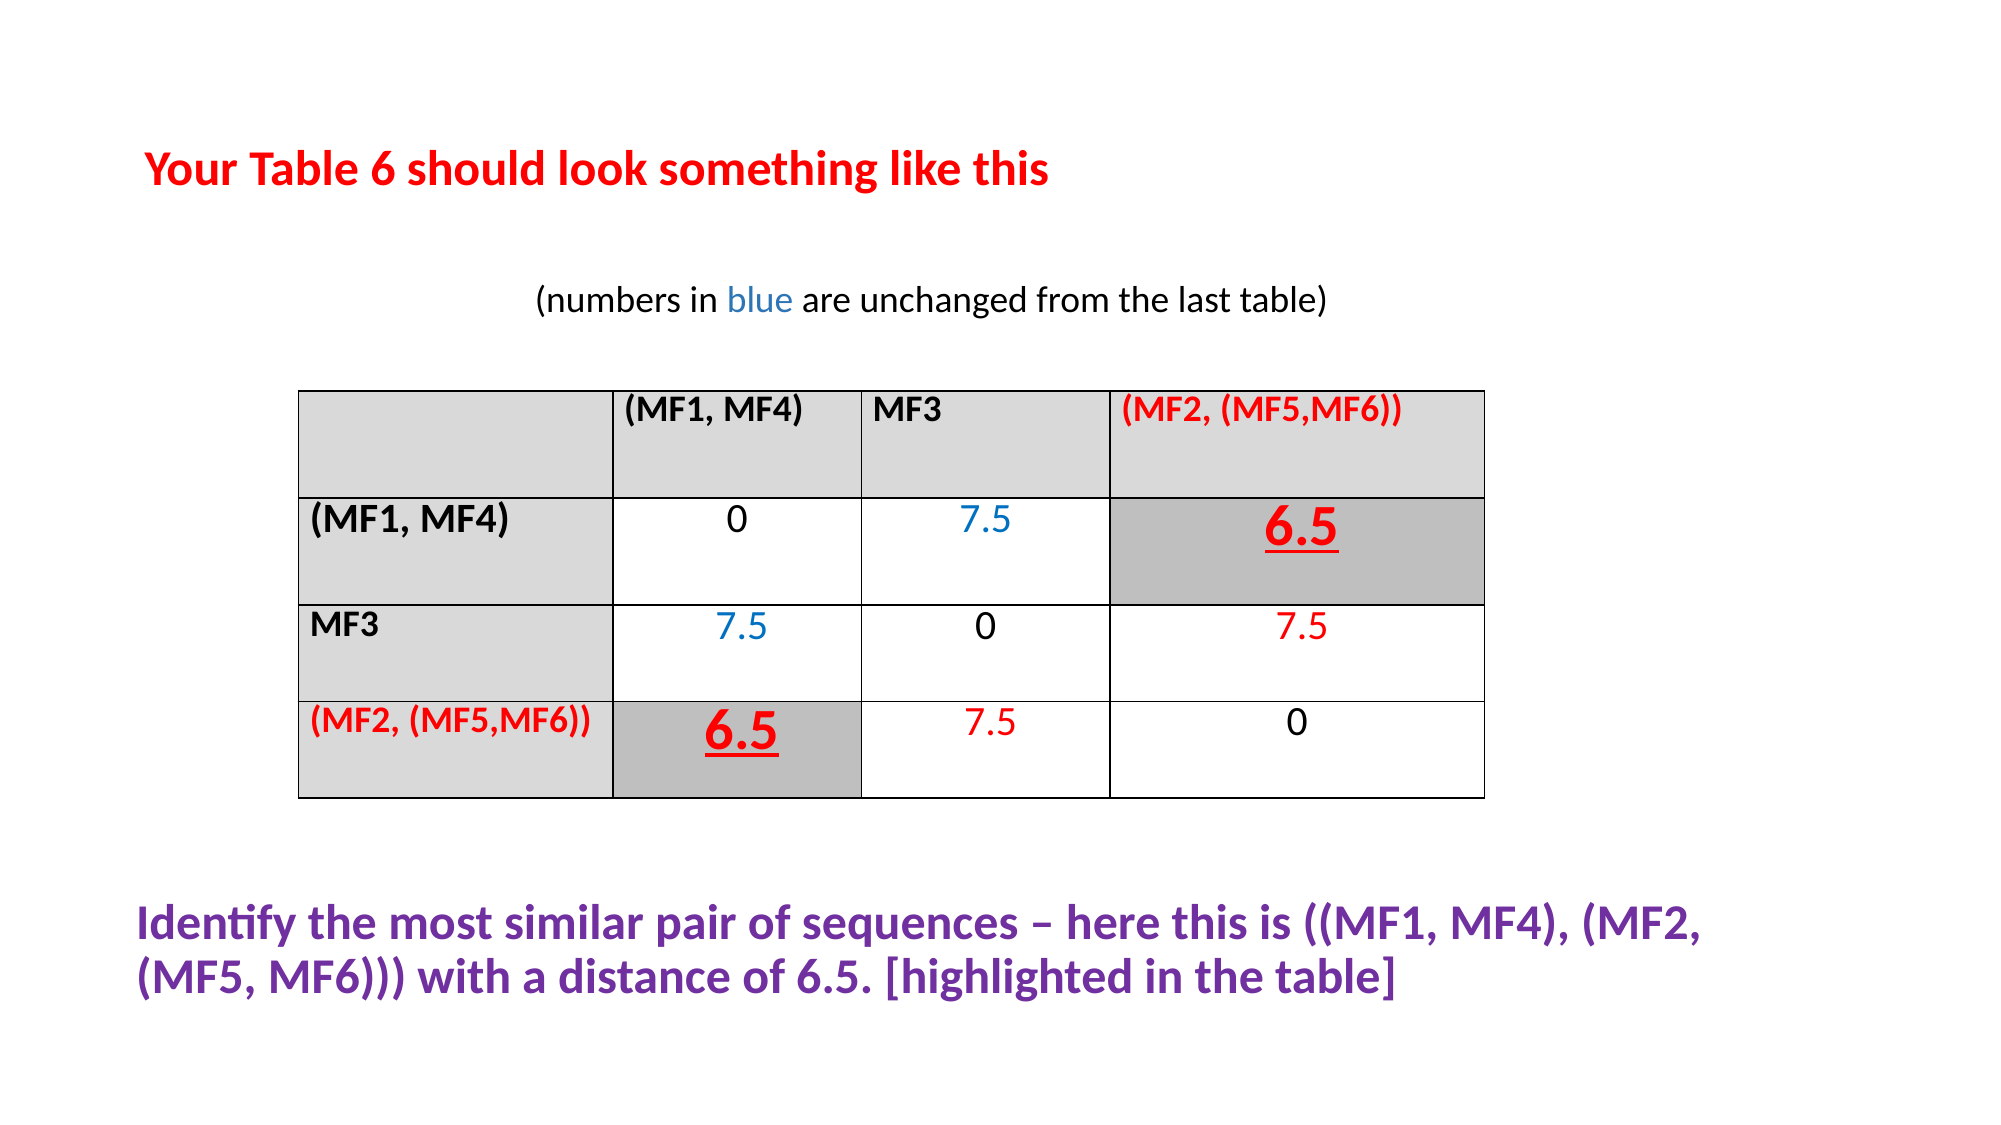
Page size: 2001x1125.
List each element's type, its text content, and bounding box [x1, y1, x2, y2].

text_box Your Table 6 should look something like this [129, 134, 1349, 204]
table_header (MF1, MF4) [614, 392, 861, 497]
table_header MF3 [862, 392, 1109, 497]
table_cell 0 [614, 499, 861, 604]
table_cell (MF2, (MF5,MF6)) [299, 702, 612, 797]
table_cell 7.5 [614, 606, 861, 701]
table_cell 6.5 [614, 702, 861, 797]
table_header [299, 392, 612, 497]
table_cell 7.5 [862, 499, 1109, 604]
table_cell 7.5 [862, 702, 1109, 797]
table_cell 0 [1111, 702, 1484, 797]
table_cell 7.5 [1111, 606, 1484, 701]
table_cell 6.5 [1111, 499, 1484, 604]
table_cell MF3 [299, 606, 612, 701]
table_header (MF2, (MF5,MF6)) [1111, 392, 1484, 497]
table_cell 0 [862, 606, 1109, 701]
text_box Identify the most similar pair of sequences – here this is ((MF1, MF4), (MF2, (MF5, MF6))) with a distance of 6.5. [highlighted in the table] [121, 889, 1785, 1012]
text_box (numbers in blue are unchanged from the last table) [520, 267, 1344, 328]
table_cell (MF1, MF4) [299, 499, 612, 604]
